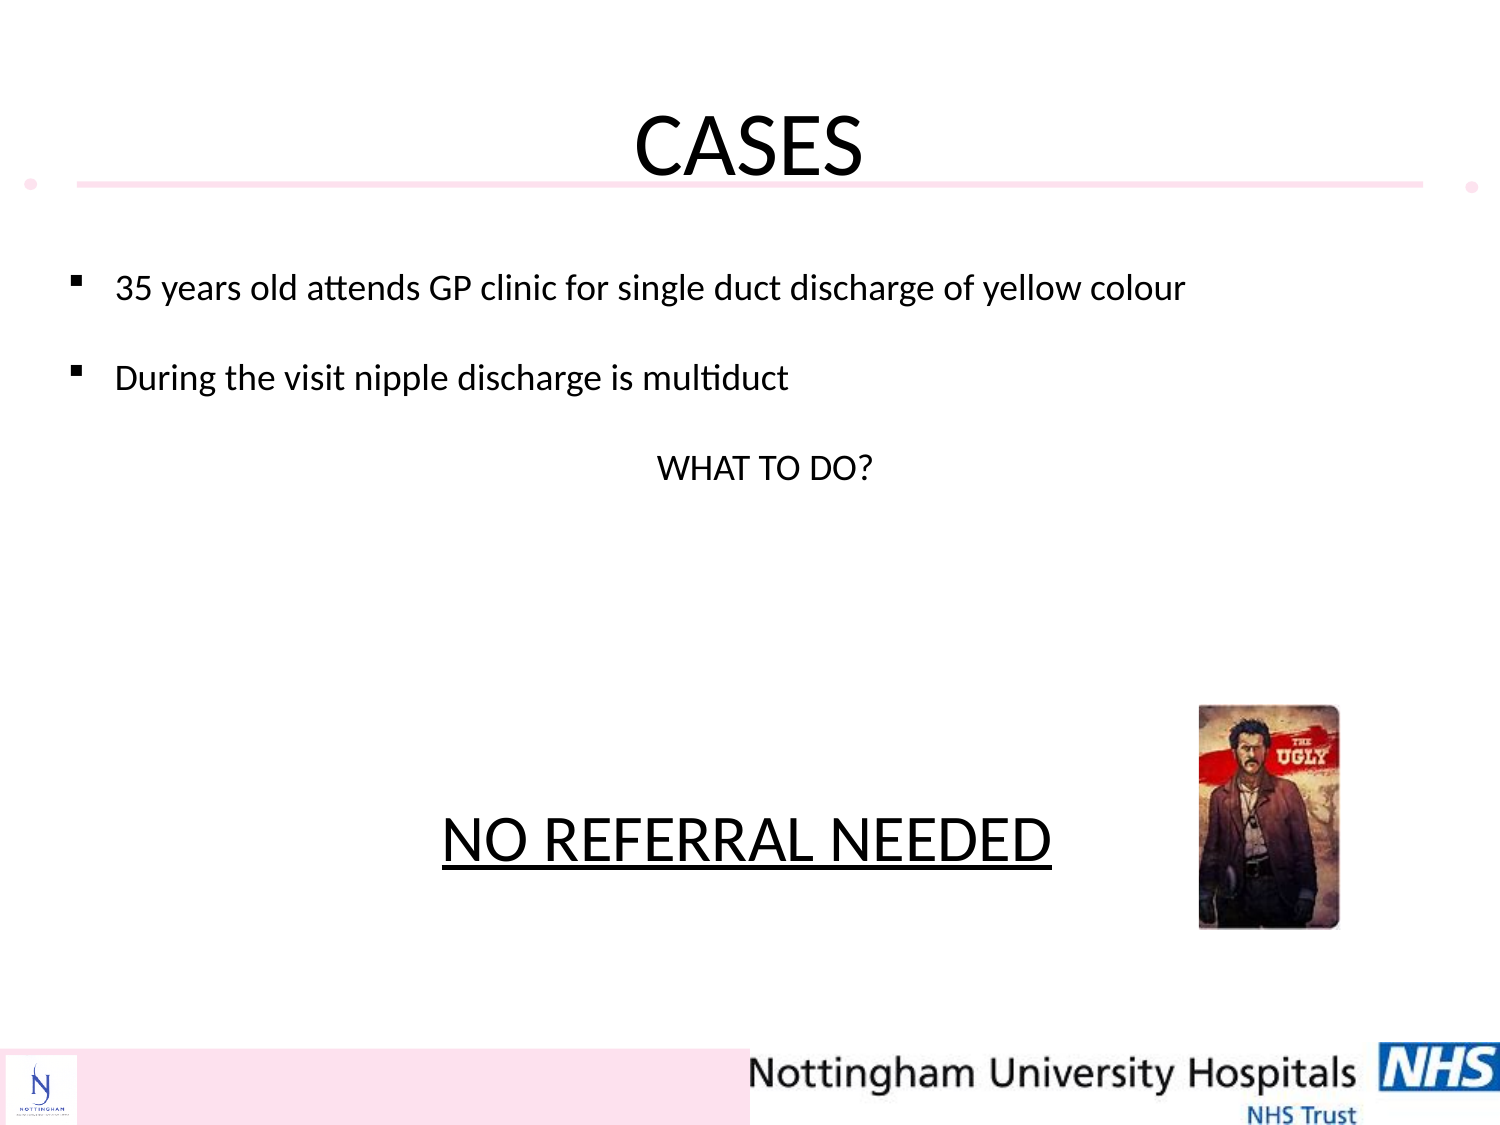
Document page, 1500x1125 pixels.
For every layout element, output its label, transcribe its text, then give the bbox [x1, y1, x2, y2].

picture [5, 1055, 77, 1125]
text_box NO REFERRAL NEEDED [304, 786, 1190, 882]
title CASES [75, 45, 1425, 233]
text_box [1463, 179, 1481, 196]
text_box [22, 176, 40, 193]
picture [749, 1041, 1500, 1125]
text_box 35 years old attends GP clinic for single duct discharge of yellow colour During the visit nipple discharge is multiduct WHAT TO DO? [53, 255, 1479, 496]
text_box [0, 1047, 744, 1125]
picture [1198, 703, 1341, 930]
